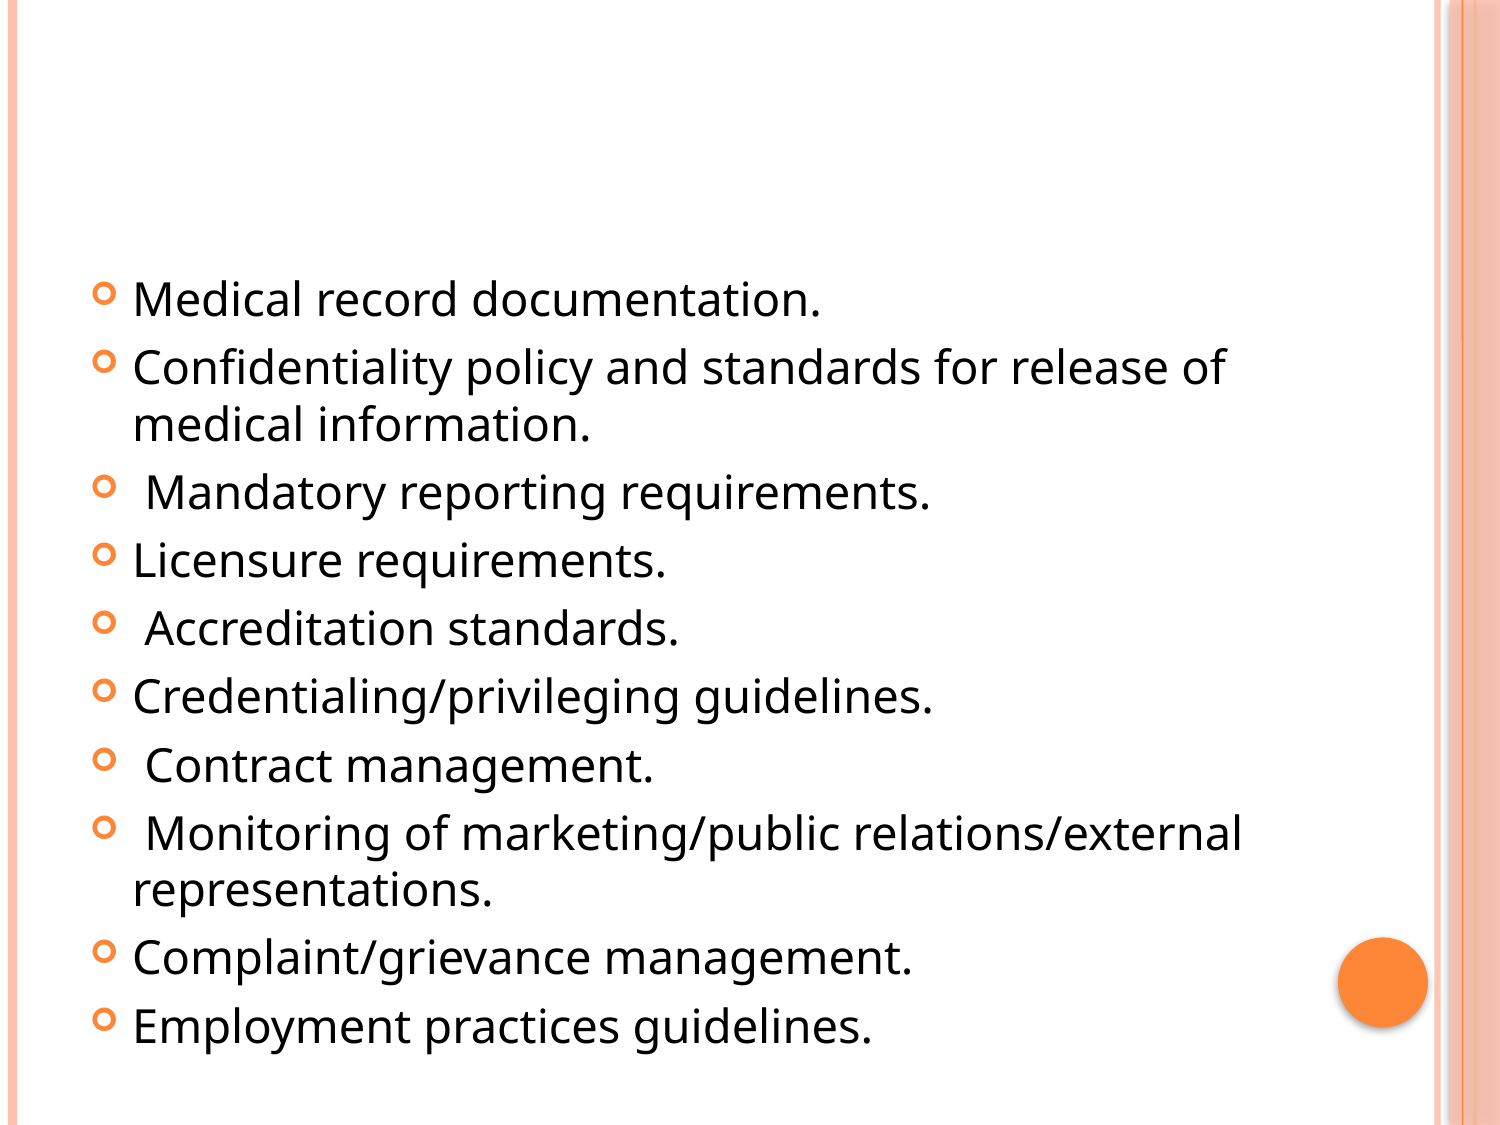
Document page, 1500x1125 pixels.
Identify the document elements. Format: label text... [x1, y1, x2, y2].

list Medical record documentation. Confidentiality policy and standards for release of medical information. Mandatory reporting requirements. Licensure requirements. Accreditation standards. Credentialing/privileging guidelines. Contract management. Monitoring of marketing/public relations/external representations. Complaint/grievance management. Employment practices guidelines. [75, 262, 1300, 1062]
